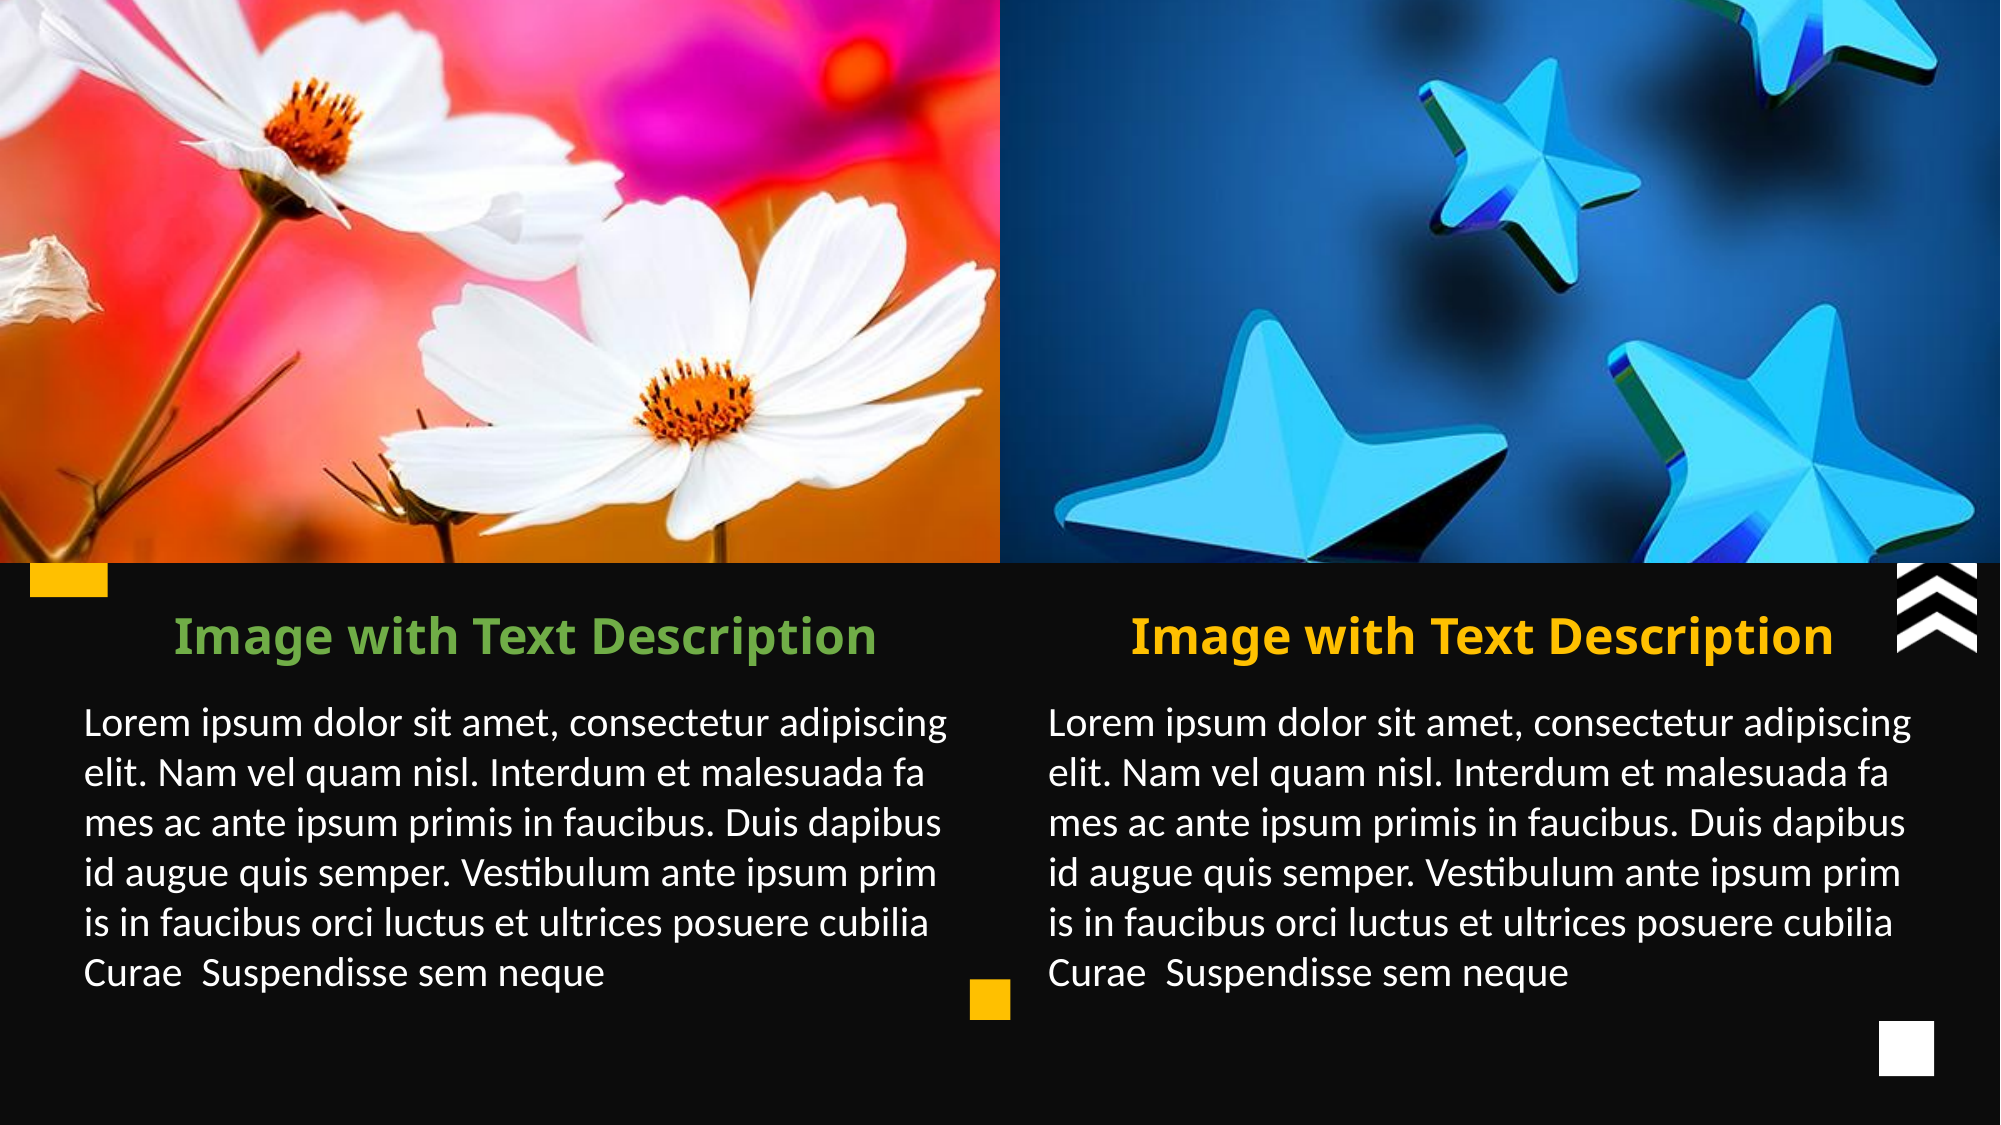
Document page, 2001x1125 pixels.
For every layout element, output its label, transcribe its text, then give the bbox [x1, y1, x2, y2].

text_box [30, 572, 108, 598]
text_box Image with Text Description [1033, 603, 1934, 682]
text_box Lorem ipsum dolor sit amet, consectetur adipiscing elit. Nam vel quam nisl. Interdum et malesuada fa mes ac ante ipsum primis in faucibus. Duis dapibus id augue quis semper. Vestibulum ante ipsum prim is in faucibus orci luctus et ultrices posuere cubilia Curae Suspendisse sem neque [68, 687, 970, 1006]
text_box [969, 979, 1011, 1020]
text_box [1879, 1021, 1935, 1077]
text_box Lorem ipsum dolor sit amet, consectetur adipiscing elit. Nam vel quam nisl. Interdum et malesuada fa mes ac ante ipsum primis in faucibus. Duis dapibus id augue quis semper. Vestibulum ante ipsum prim is in faucibus orci luctus et ultrices posuere cubilia Curae Suspendisse sem neque [1033, 687, 1934, 1006]
text_box Image with Text Description [75, 603, 977, 682]
picture [0, 0, 2000, 654]
